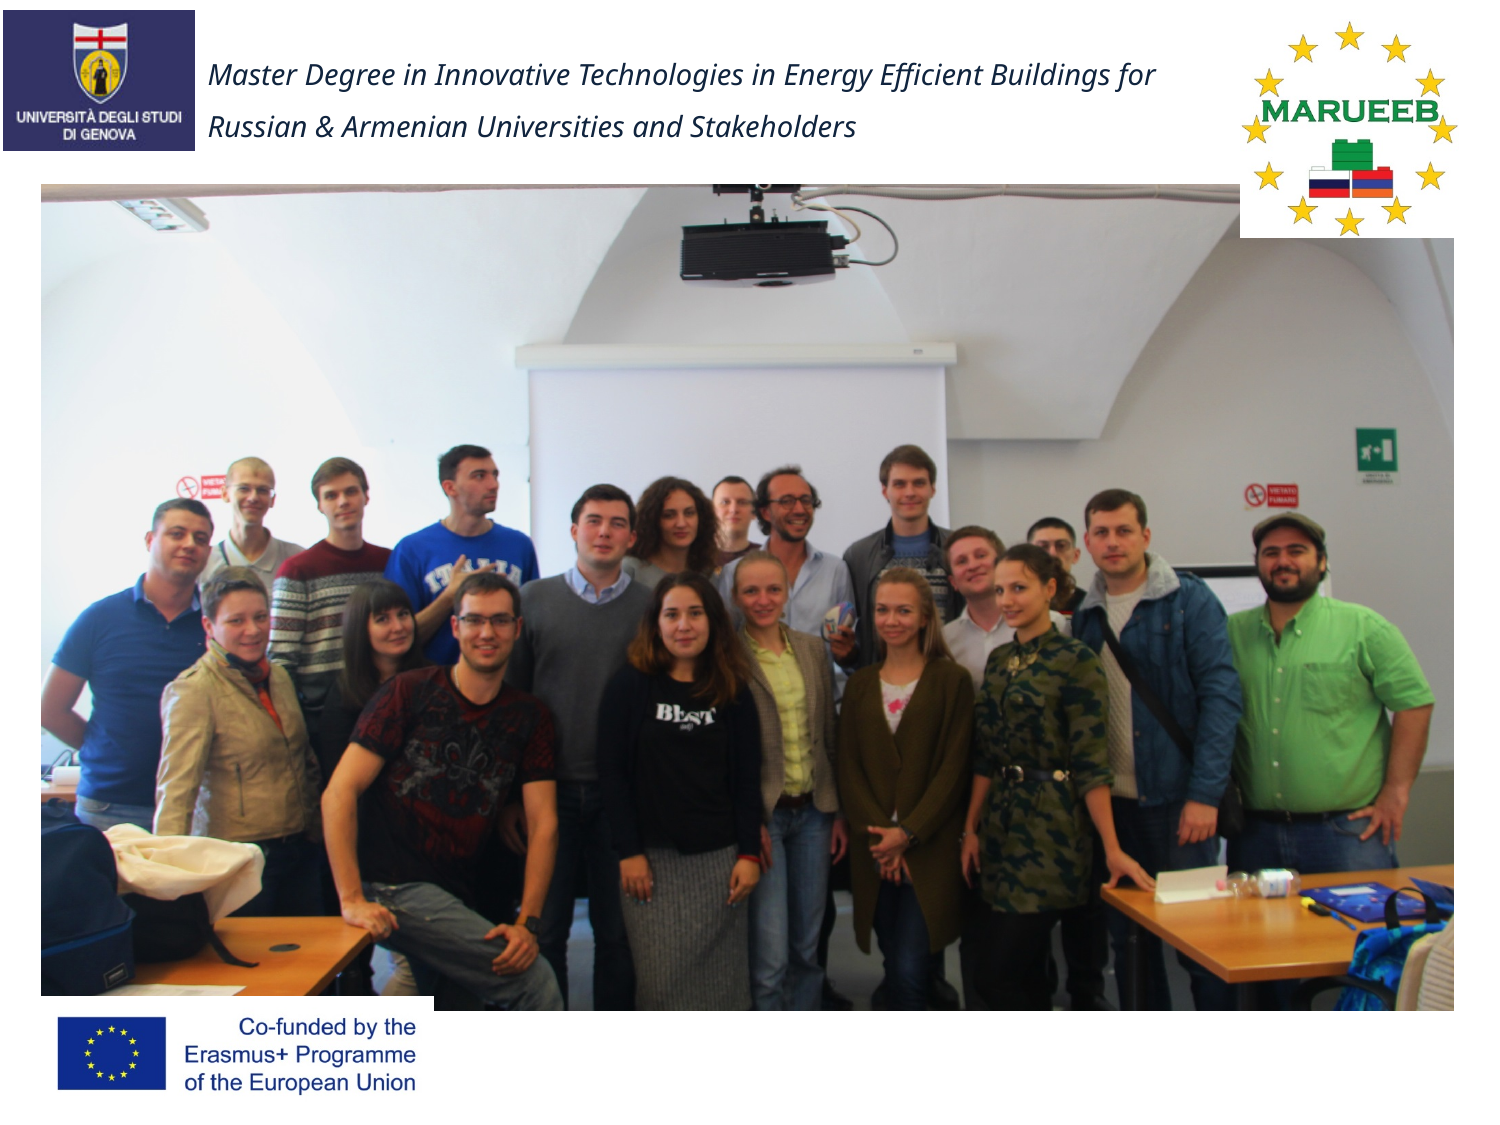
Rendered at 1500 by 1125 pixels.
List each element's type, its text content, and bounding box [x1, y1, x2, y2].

picture [3, 10, 196, 152]
text_box Master Degree in Innovative Technologies in Energy Efficient Buildings for Russian & Armenian Universities and Stakeholders [192, 11, 1247, 171]
picture [35, 18, 1459, 1111]
